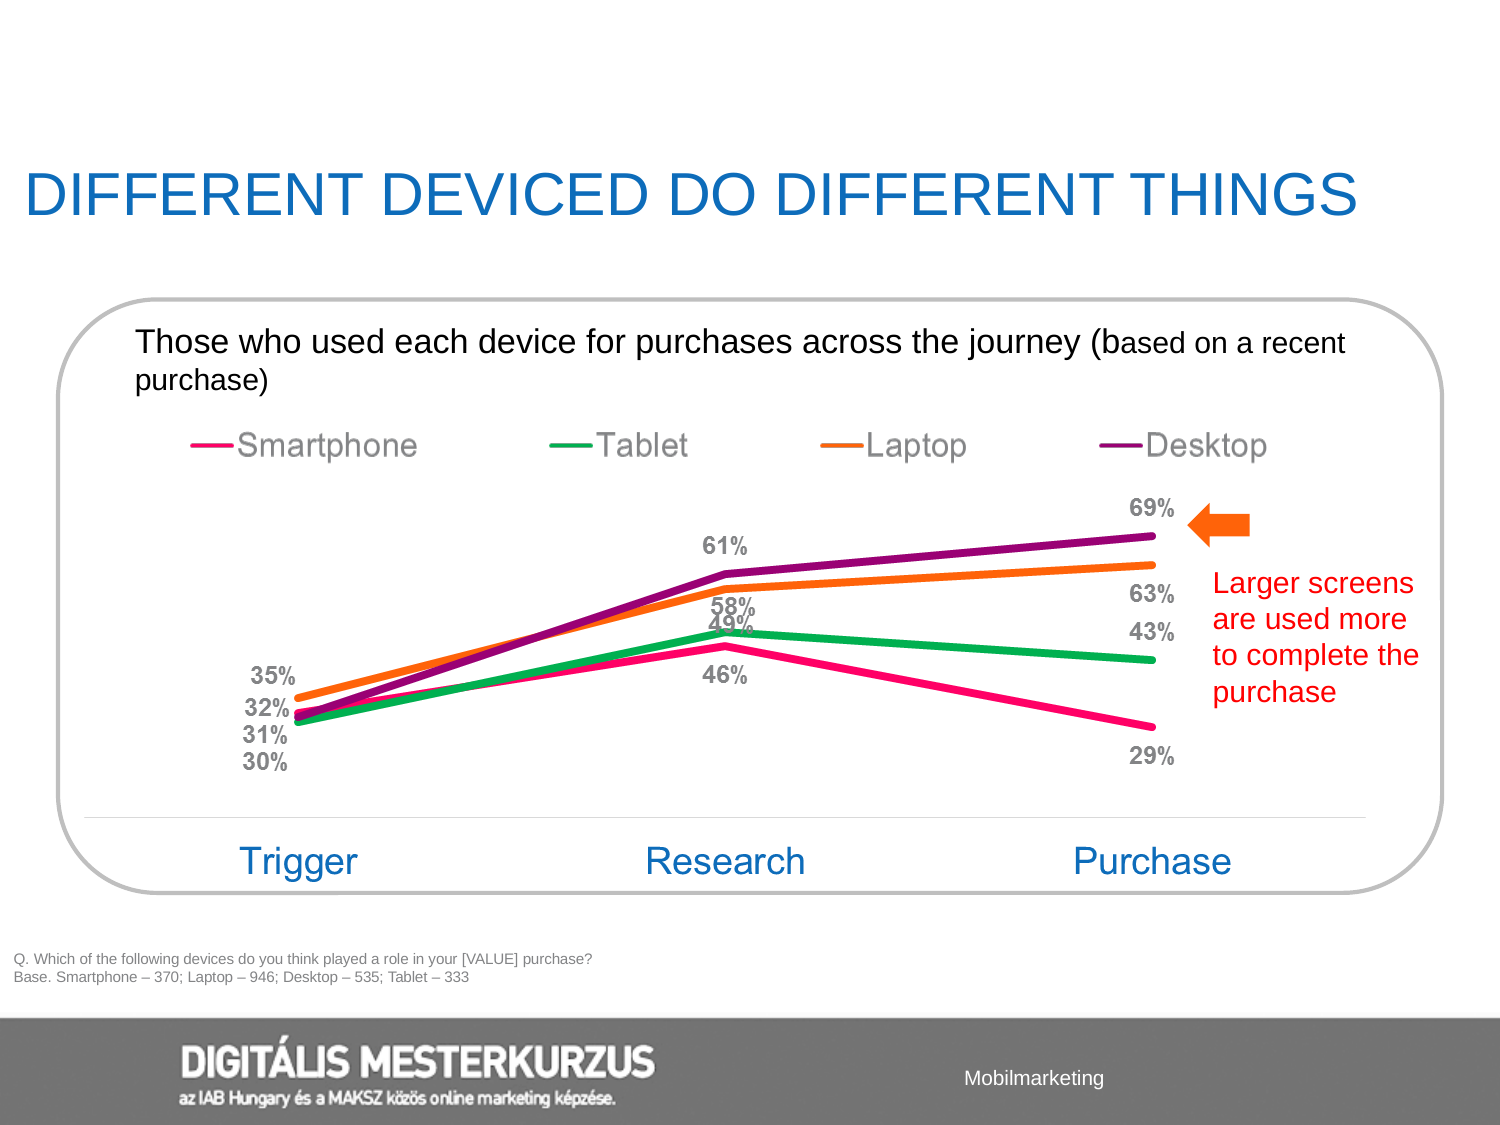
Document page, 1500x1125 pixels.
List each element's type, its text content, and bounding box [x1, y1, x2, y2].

text_box [56, 297, 1445, 843]
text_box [5, 393, 1427, 904]
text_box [49, 393, 1403, 499]
text_box Q. Which of the following devices do you think played a role in your [VALUE] purchase? Base. Smartphone – 370; Laptop – 946; Desktop – 535; Tablet – 333 [0, 942, 1243, 993]
text_box Mobilmarketing [703, 1041, 1366, 1113]
text_box DIFFERENT DEVICED DO DIFFERENT THINGS [18, 130, 1458, 253]
picture [0, 1012, 1500, 1125]
